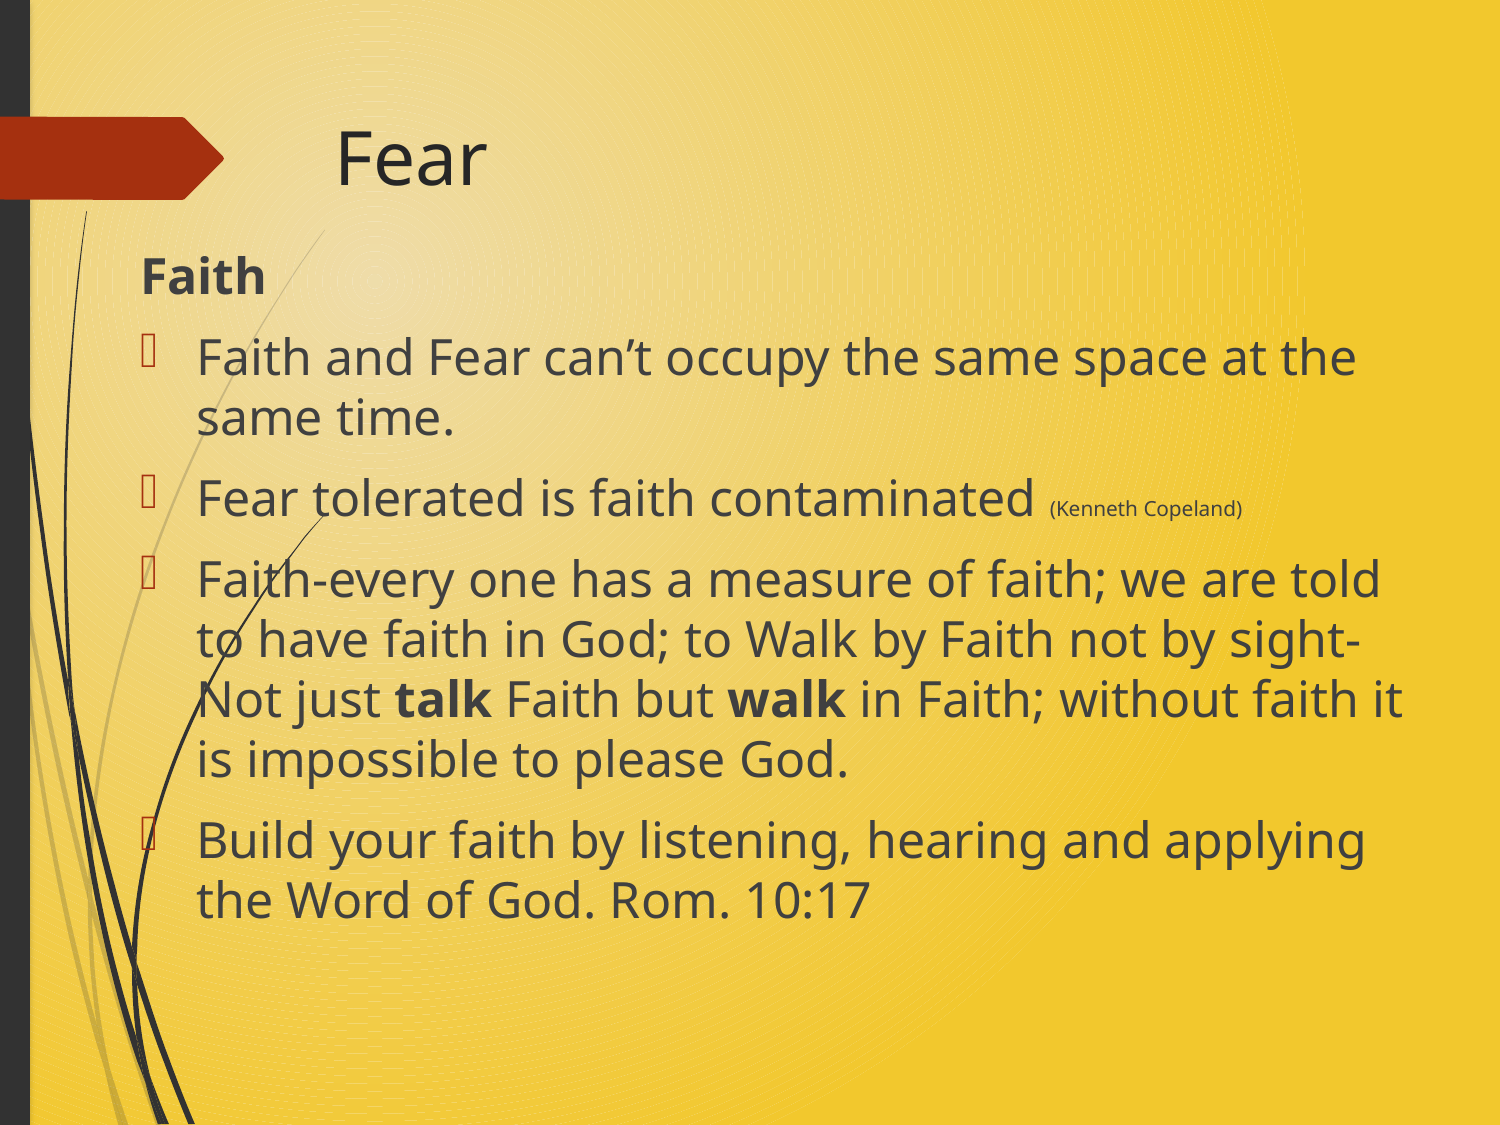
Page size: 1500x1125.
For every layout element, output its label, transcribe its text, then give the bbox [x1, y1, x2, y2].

title Fear [319, 102, 1400, 237]
list Faith Faith and Fear can’t occupy the same space at the same time. Fear tolerated is faith contaminated (Kenneth Copeland) Faith-every one has a measure of faith; we are told to have faith in God; to Walk by Faith not by sight-Not just talk Faith but walk in Faith; without faith it is impossible to please God. Build your faith by listening, hearing and applying the Word of God. Rom. 10:17 [125, 237, 1425, 1050]
